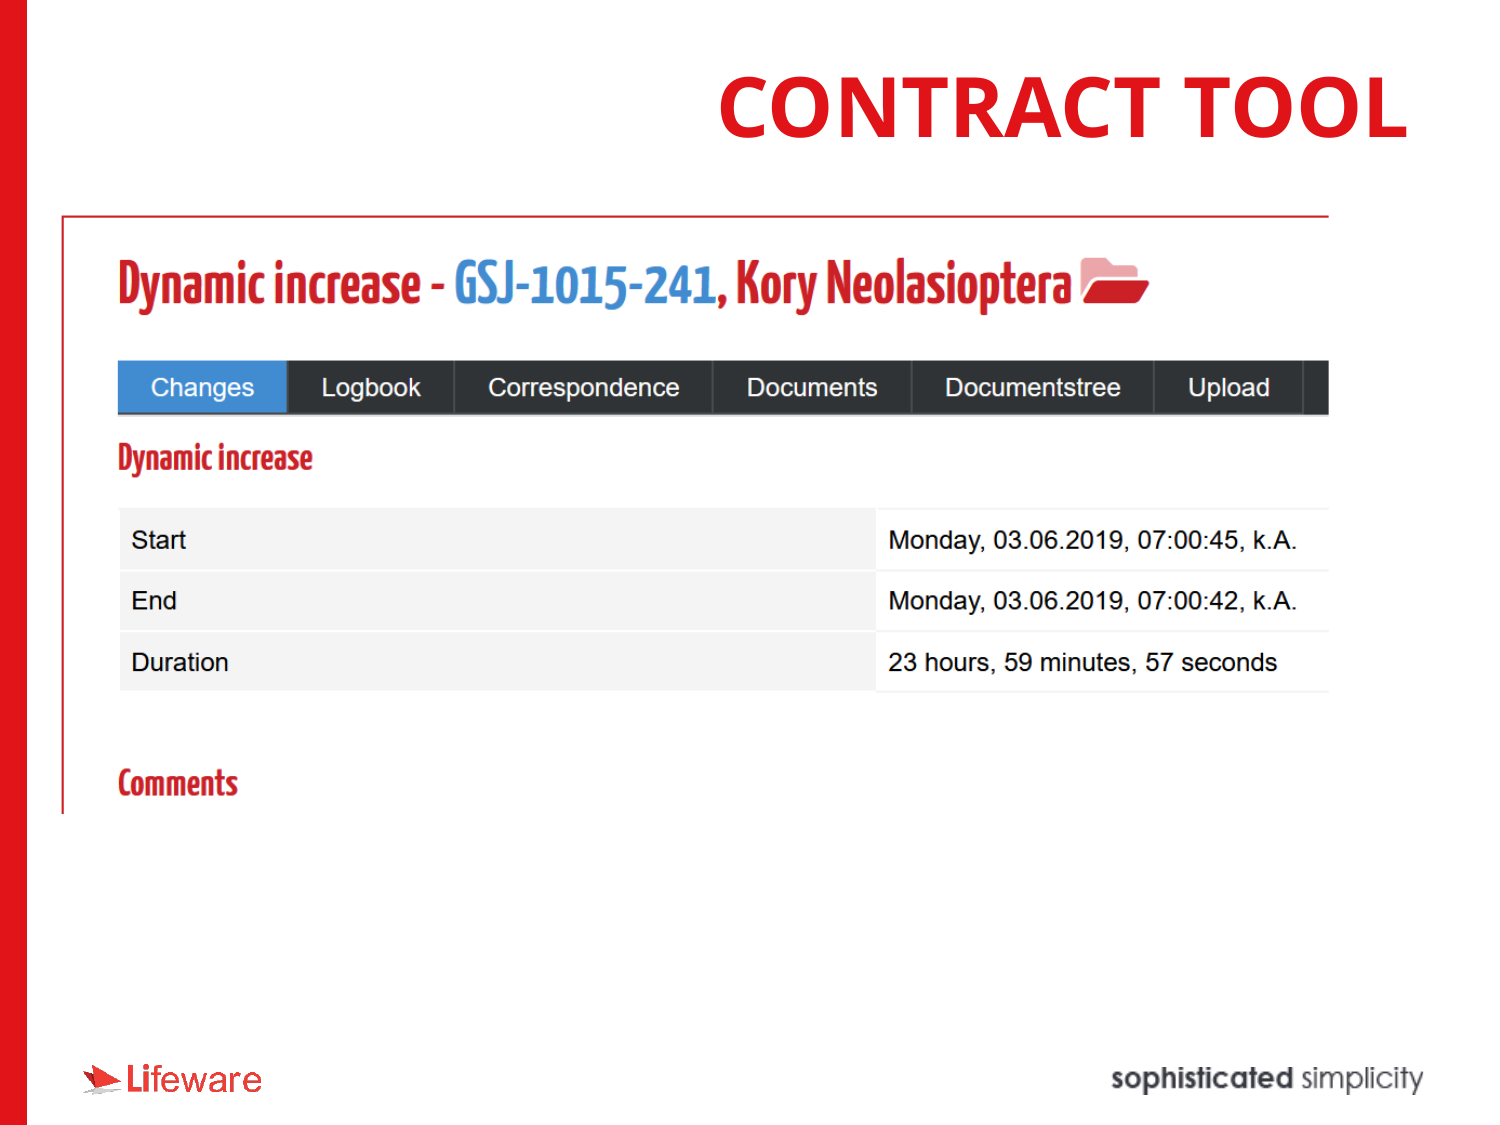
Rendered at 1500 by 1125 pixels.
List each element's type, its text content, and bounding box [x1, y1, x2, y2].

picture [0, 0, 27, 1125]
title CONTRACT TOOL [75, 45, 1425, 164]
picture [78, 1011, 269, 1125]
picture [1110, 1067, 1424, 1095]
picture [52, 207, 1329, 814]
